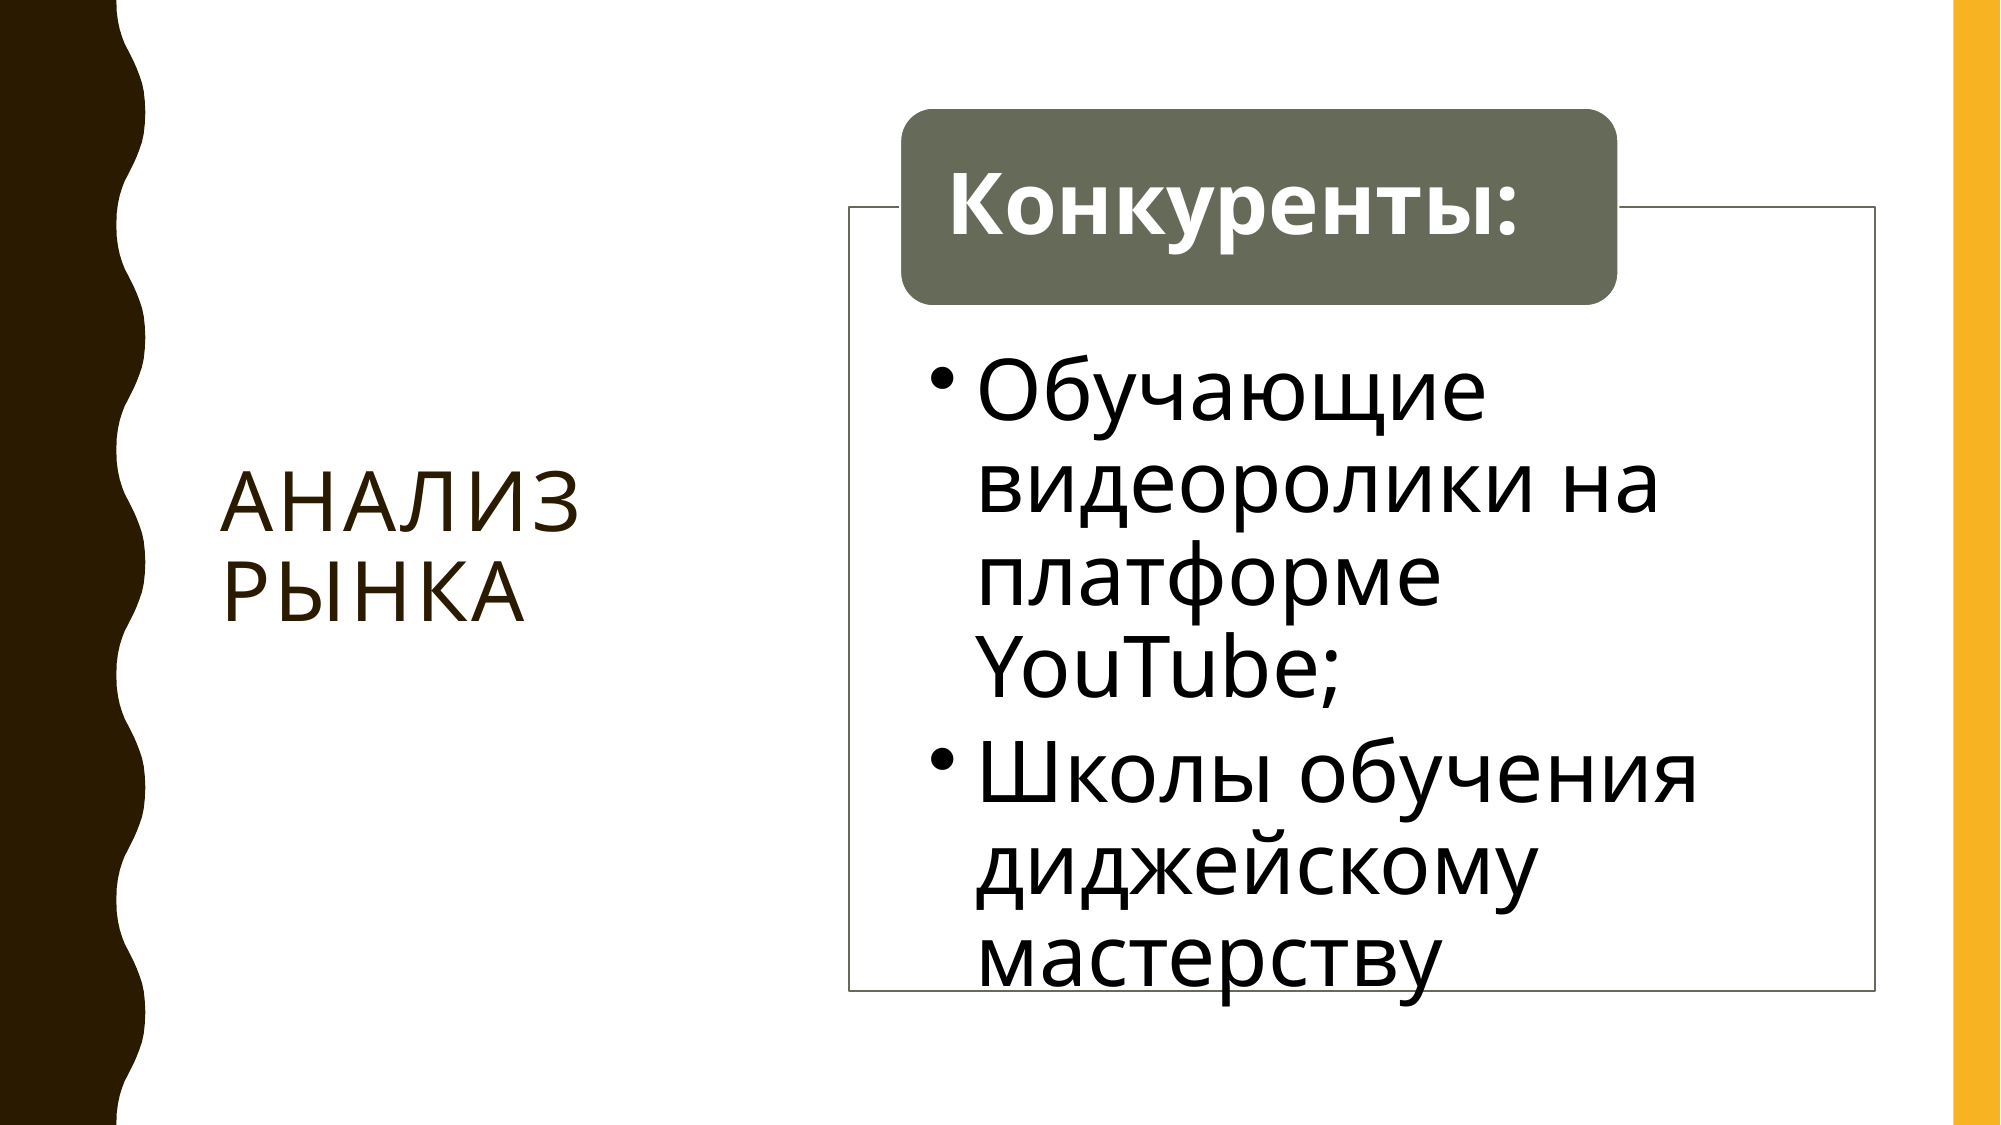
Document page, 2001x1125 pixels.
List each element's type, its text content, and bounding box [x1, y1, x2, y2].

title Анализ рынка [205, 105, 761, 993]
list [848, 105, 1875, 993]
